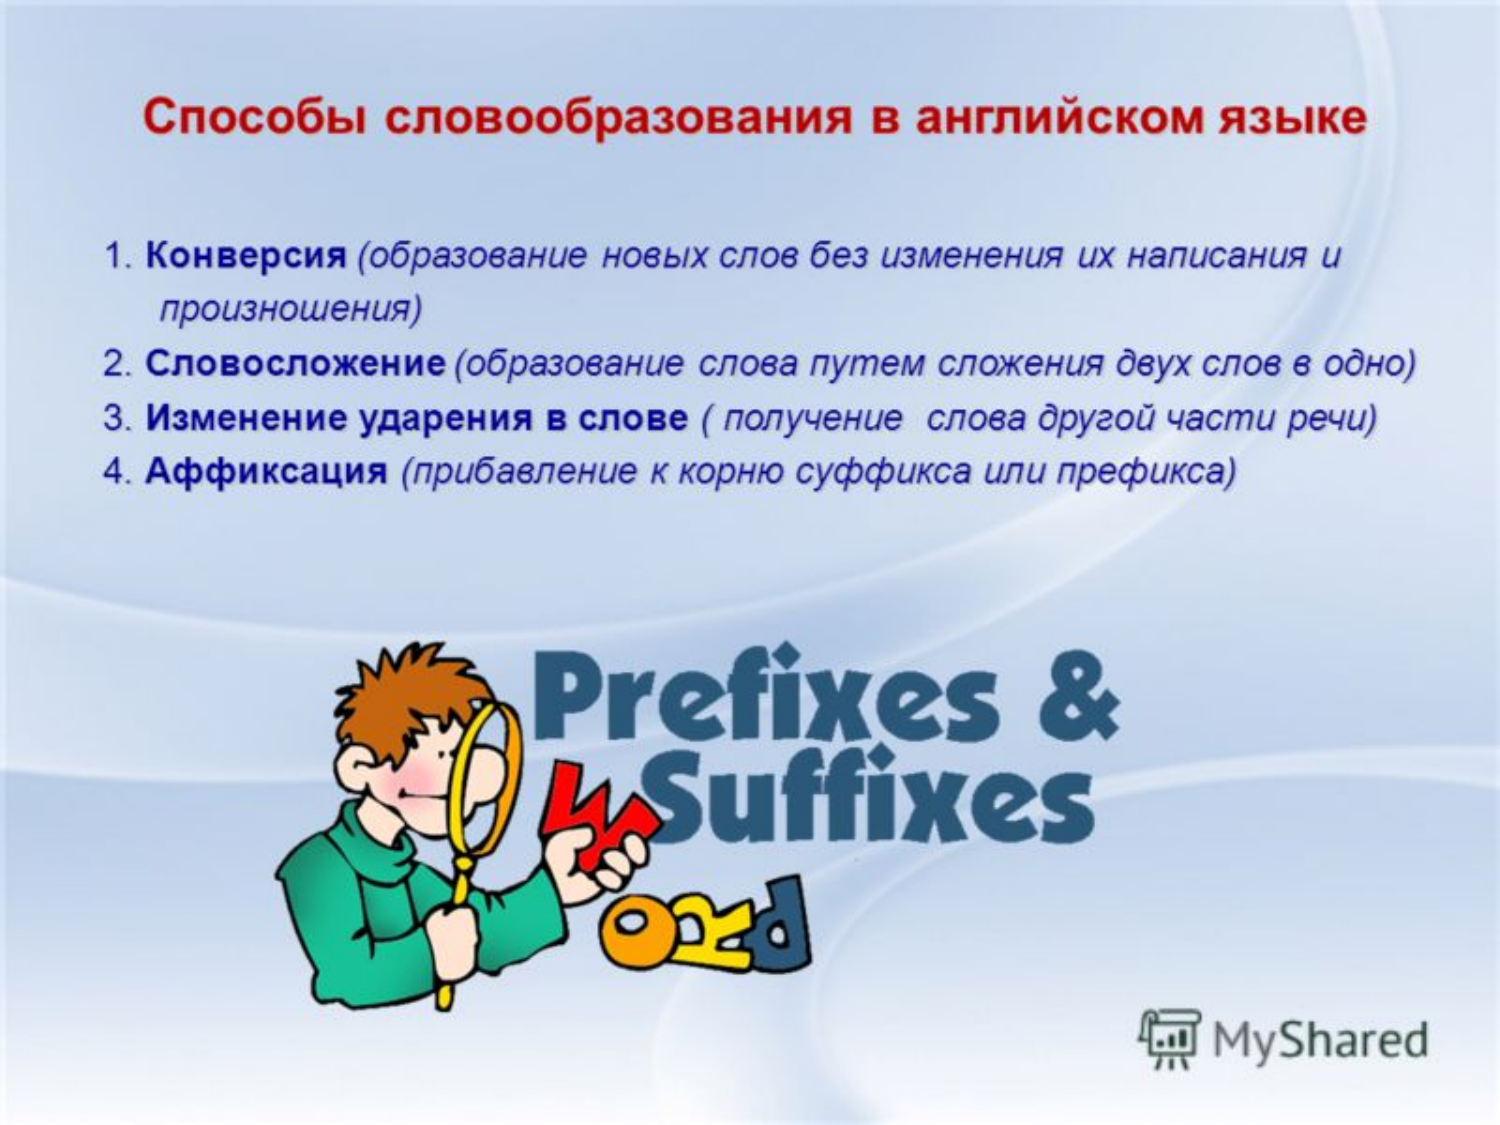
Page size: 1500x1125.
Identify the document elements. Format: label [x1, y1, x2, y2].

list [0, 0, 1500, 1125]
